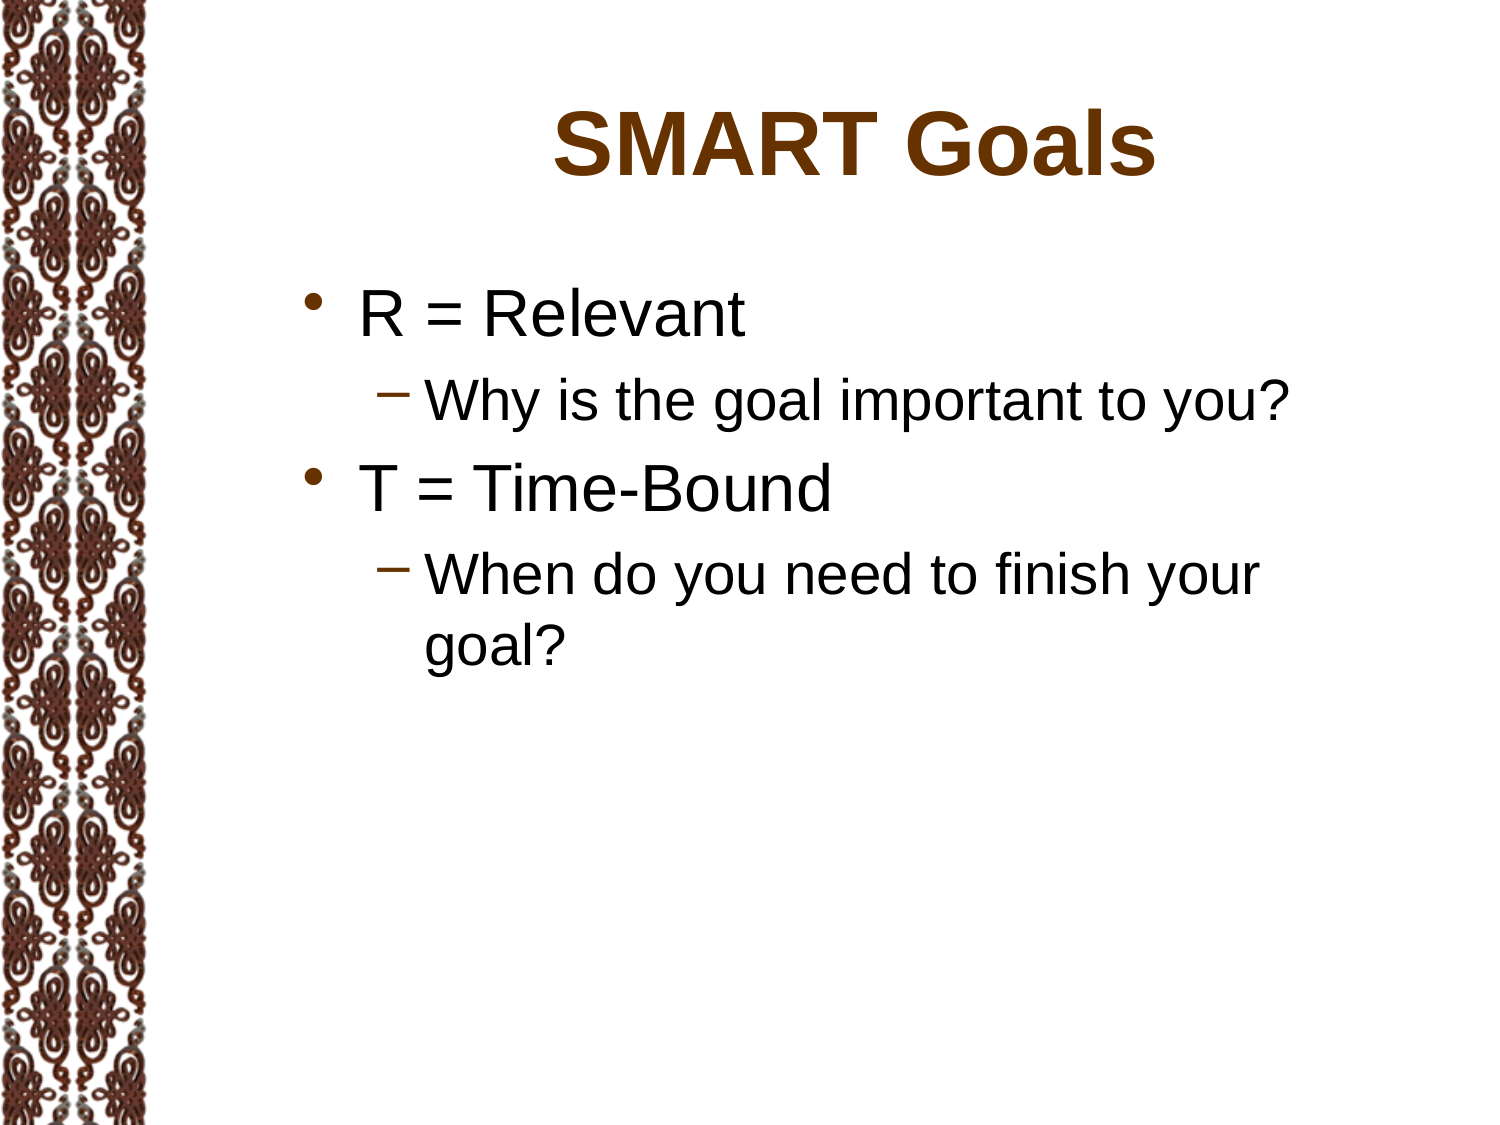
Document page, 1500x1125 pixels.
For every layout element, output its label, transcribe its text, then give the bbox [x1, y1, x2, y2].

title SMART Goals [287, 44, 1426, 233]
picture [0, 0, 1500, 1125]
list R = Relevant Why is the goal important to you? T = Time-Bound When do you need to finish your goal? [287, 262, 1426, 1006]
